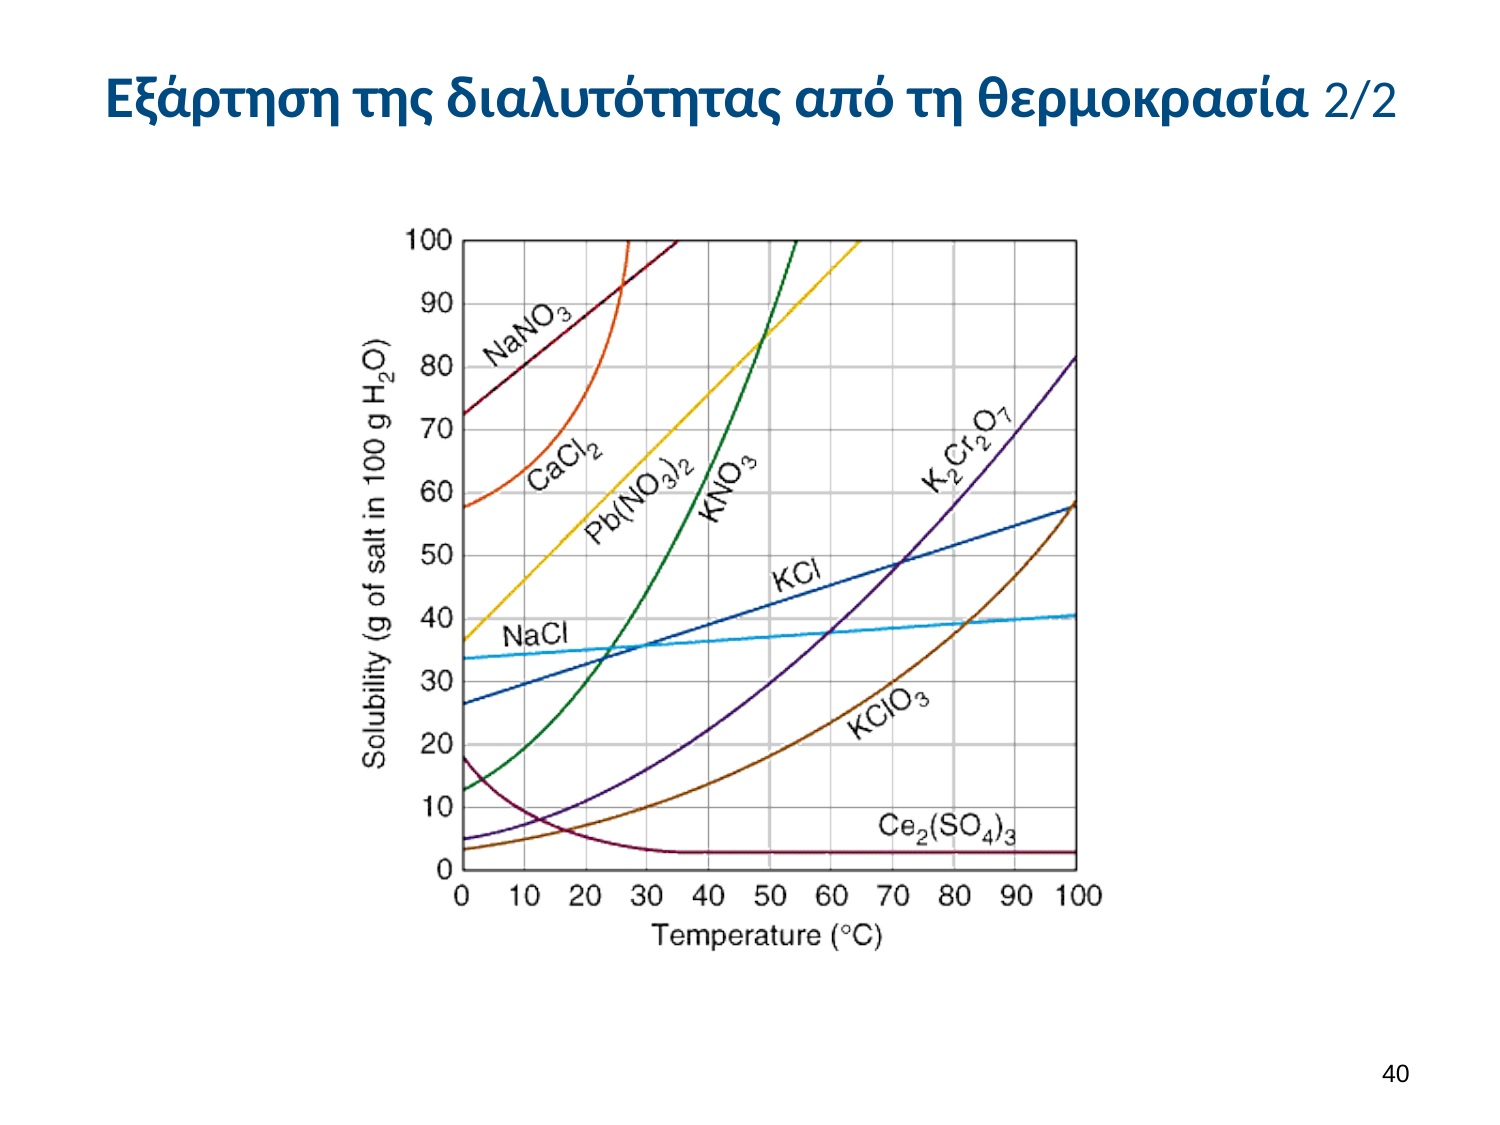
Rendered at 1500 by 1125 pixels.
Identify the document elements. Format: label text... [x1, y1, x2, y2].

title Εξάρτηση της διαλυτότητας από τη θερμοκρασία 2/2 [76, 19, 1427, 169]
slide_number 39 [1074, 1042, 1425, 1103]
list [336, 219, 1127, 961]
